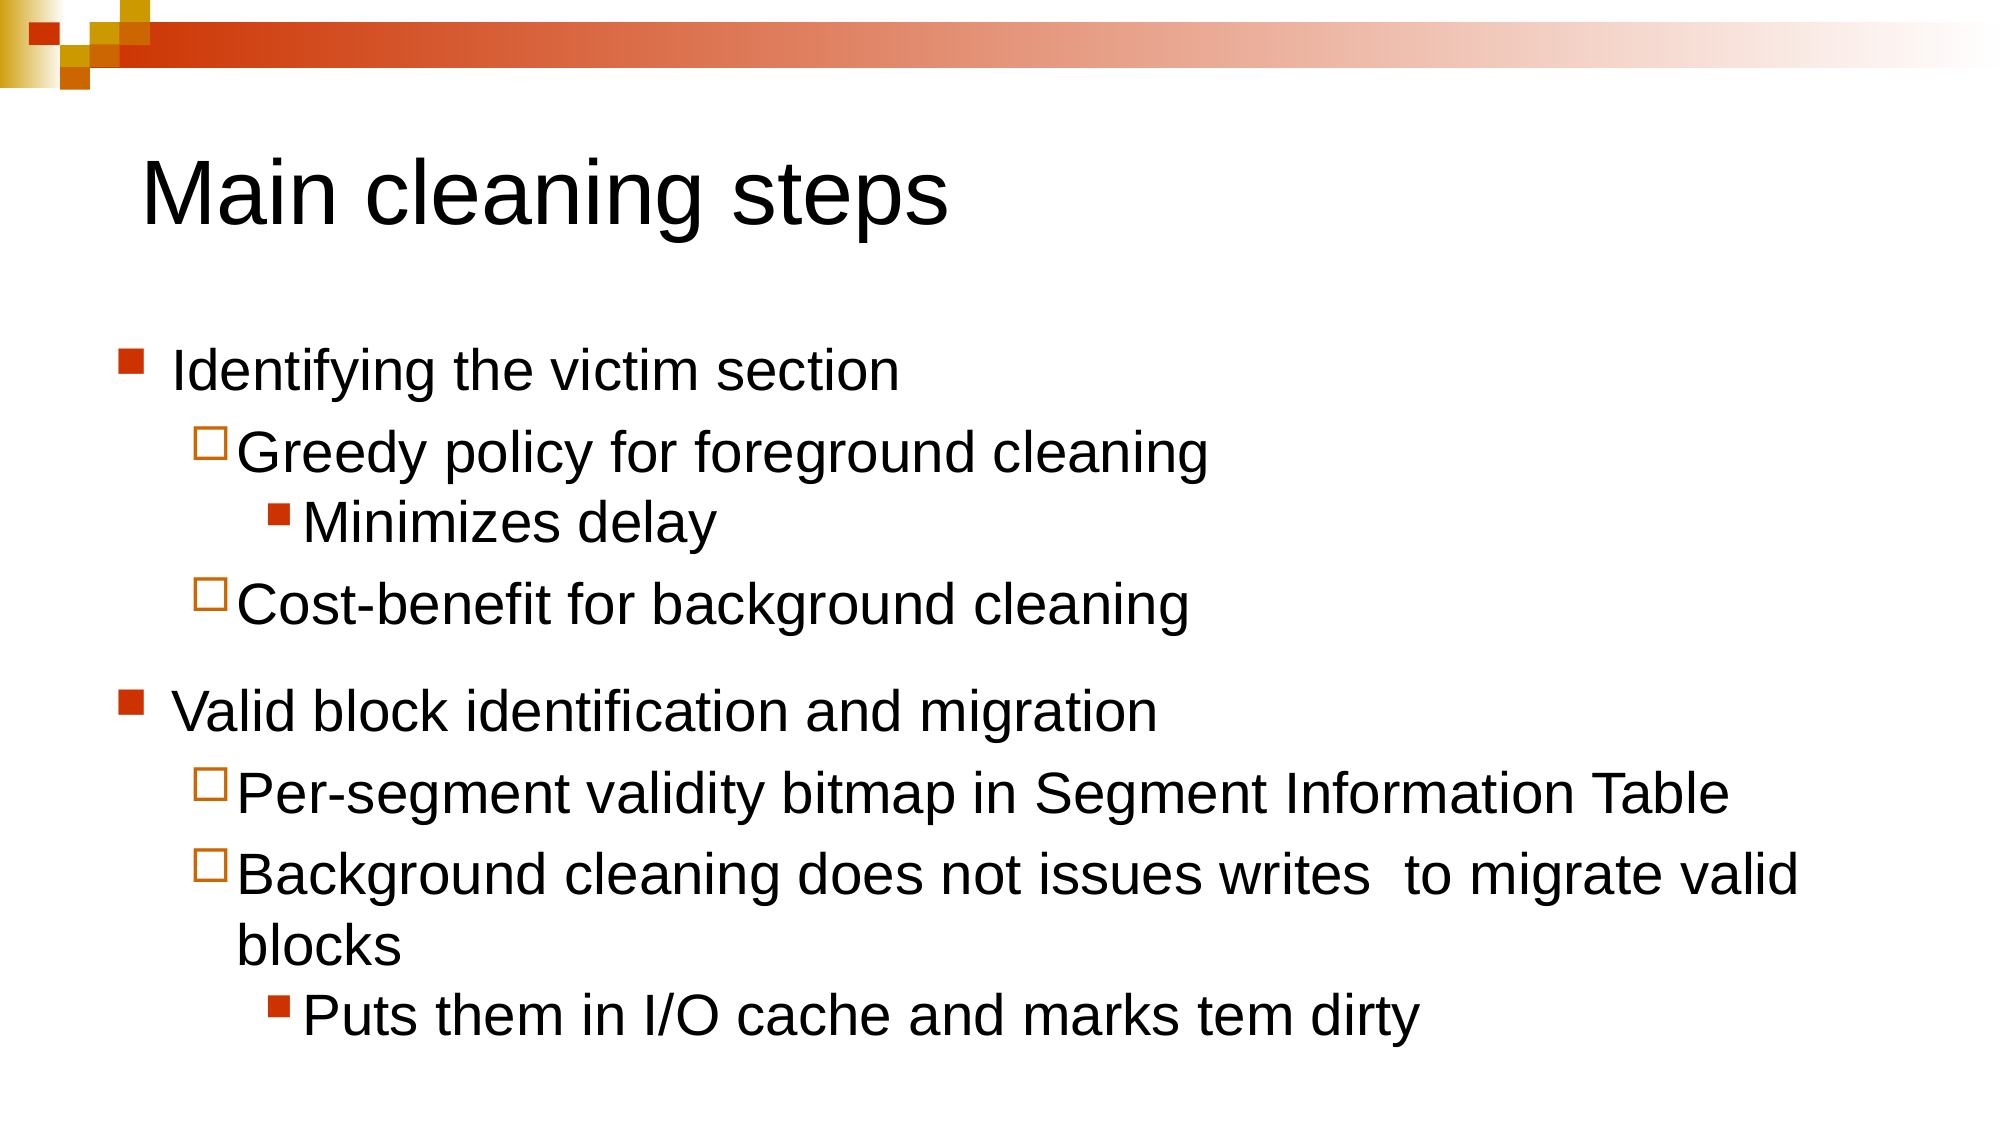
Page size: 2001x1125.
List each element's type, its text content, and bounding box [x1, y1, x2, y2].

title Main cleaning steps [99, 75, 1900, 300]
list Identifying the victim section Greedy policy for foreground cleaning Minimizes delay Cost-benefit for background cleaning Valid block identification and migration Per-segment validity bitmap in Segment Information Table Background cleaning does not issues writes to migrate valid blocks Puts them in I/O cache and marks tem dirty [99, 324, 1900, 963]
